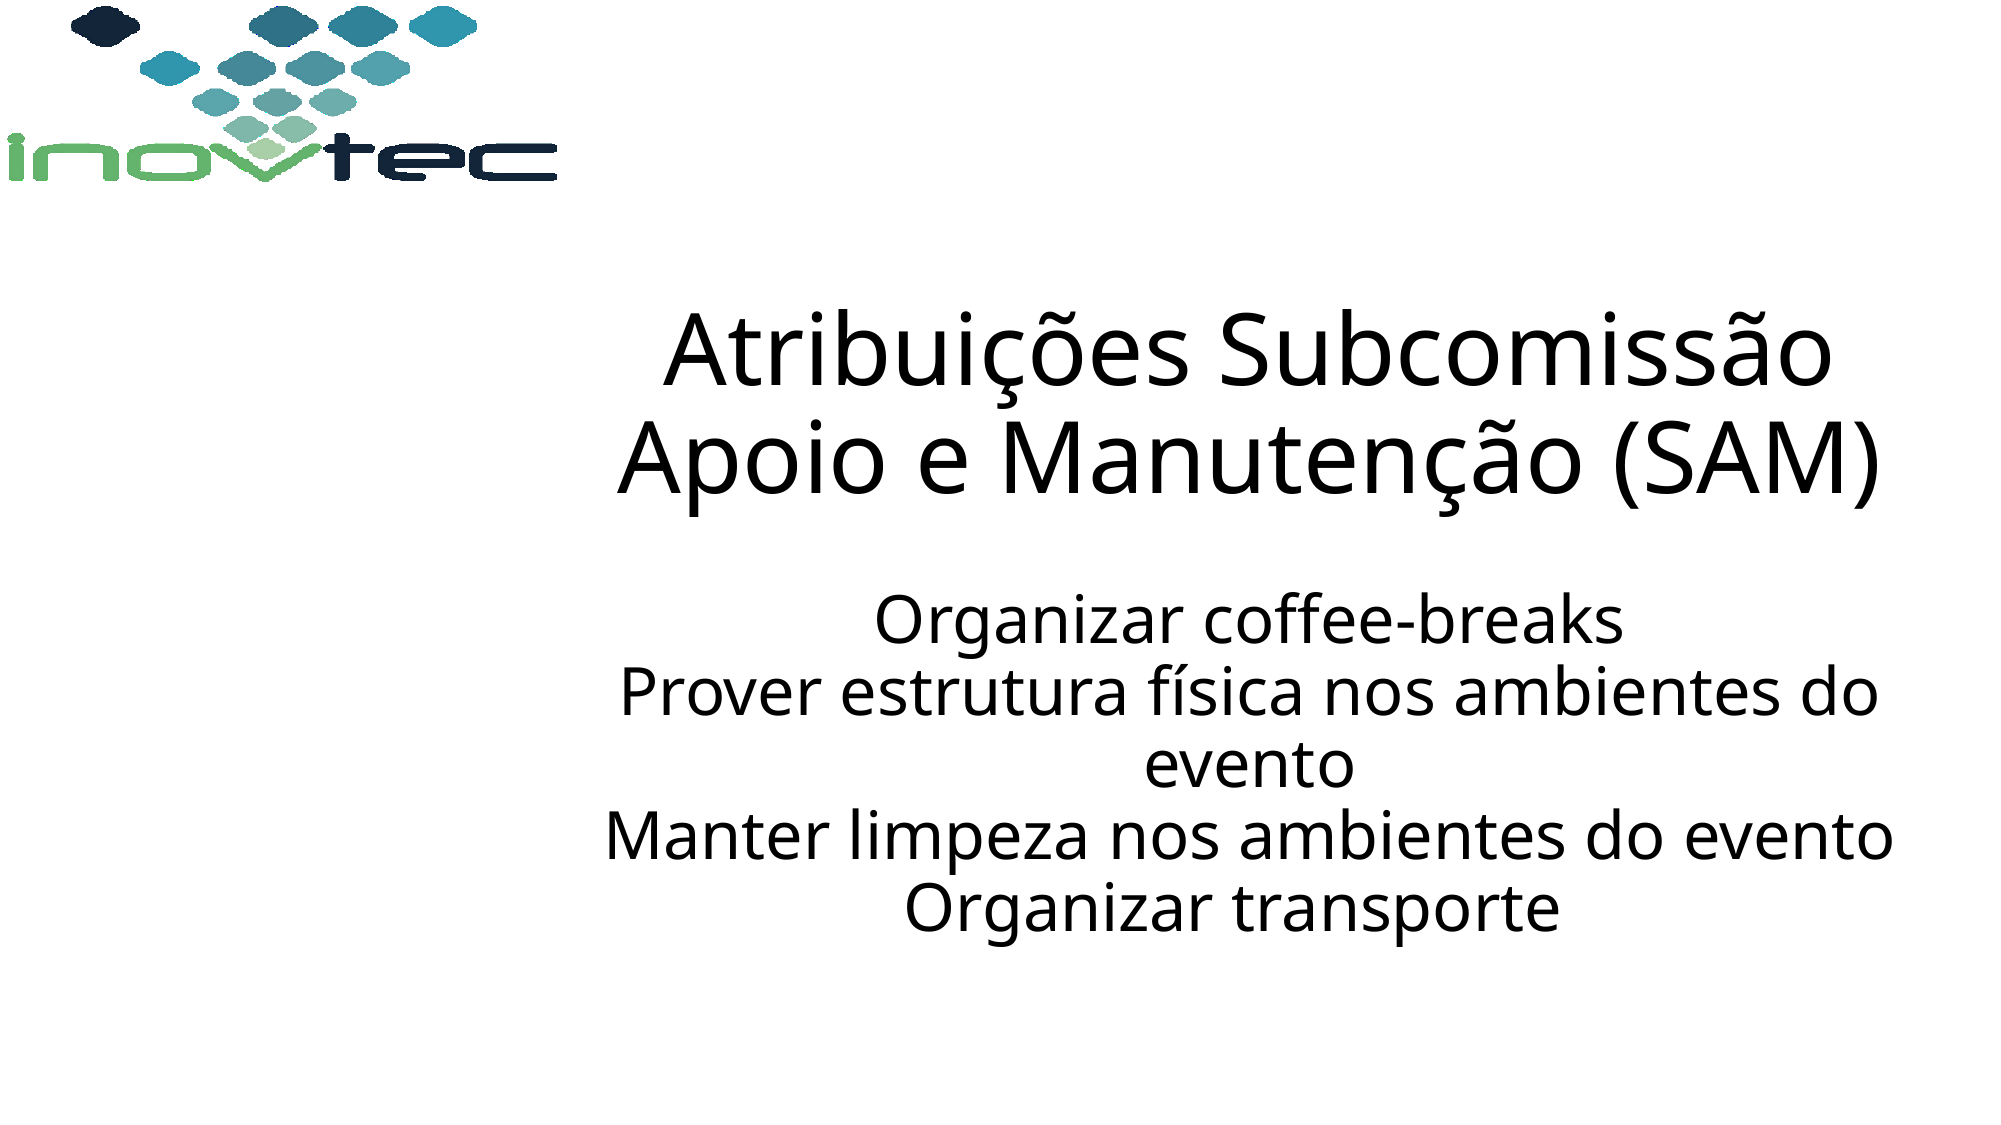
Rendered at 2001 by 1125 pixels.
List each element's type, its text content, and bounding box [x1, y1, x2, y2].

picture [0, 0, 566, 186]
title Atribuições Subcomissão Apoio e Manutenção (SAM) Organizar coffee-breaks Prover estrutura física nos ambientes do evento Manter limpeza nos ambientes do evento Organizar transporte [500, 284, 2000, 1106]
